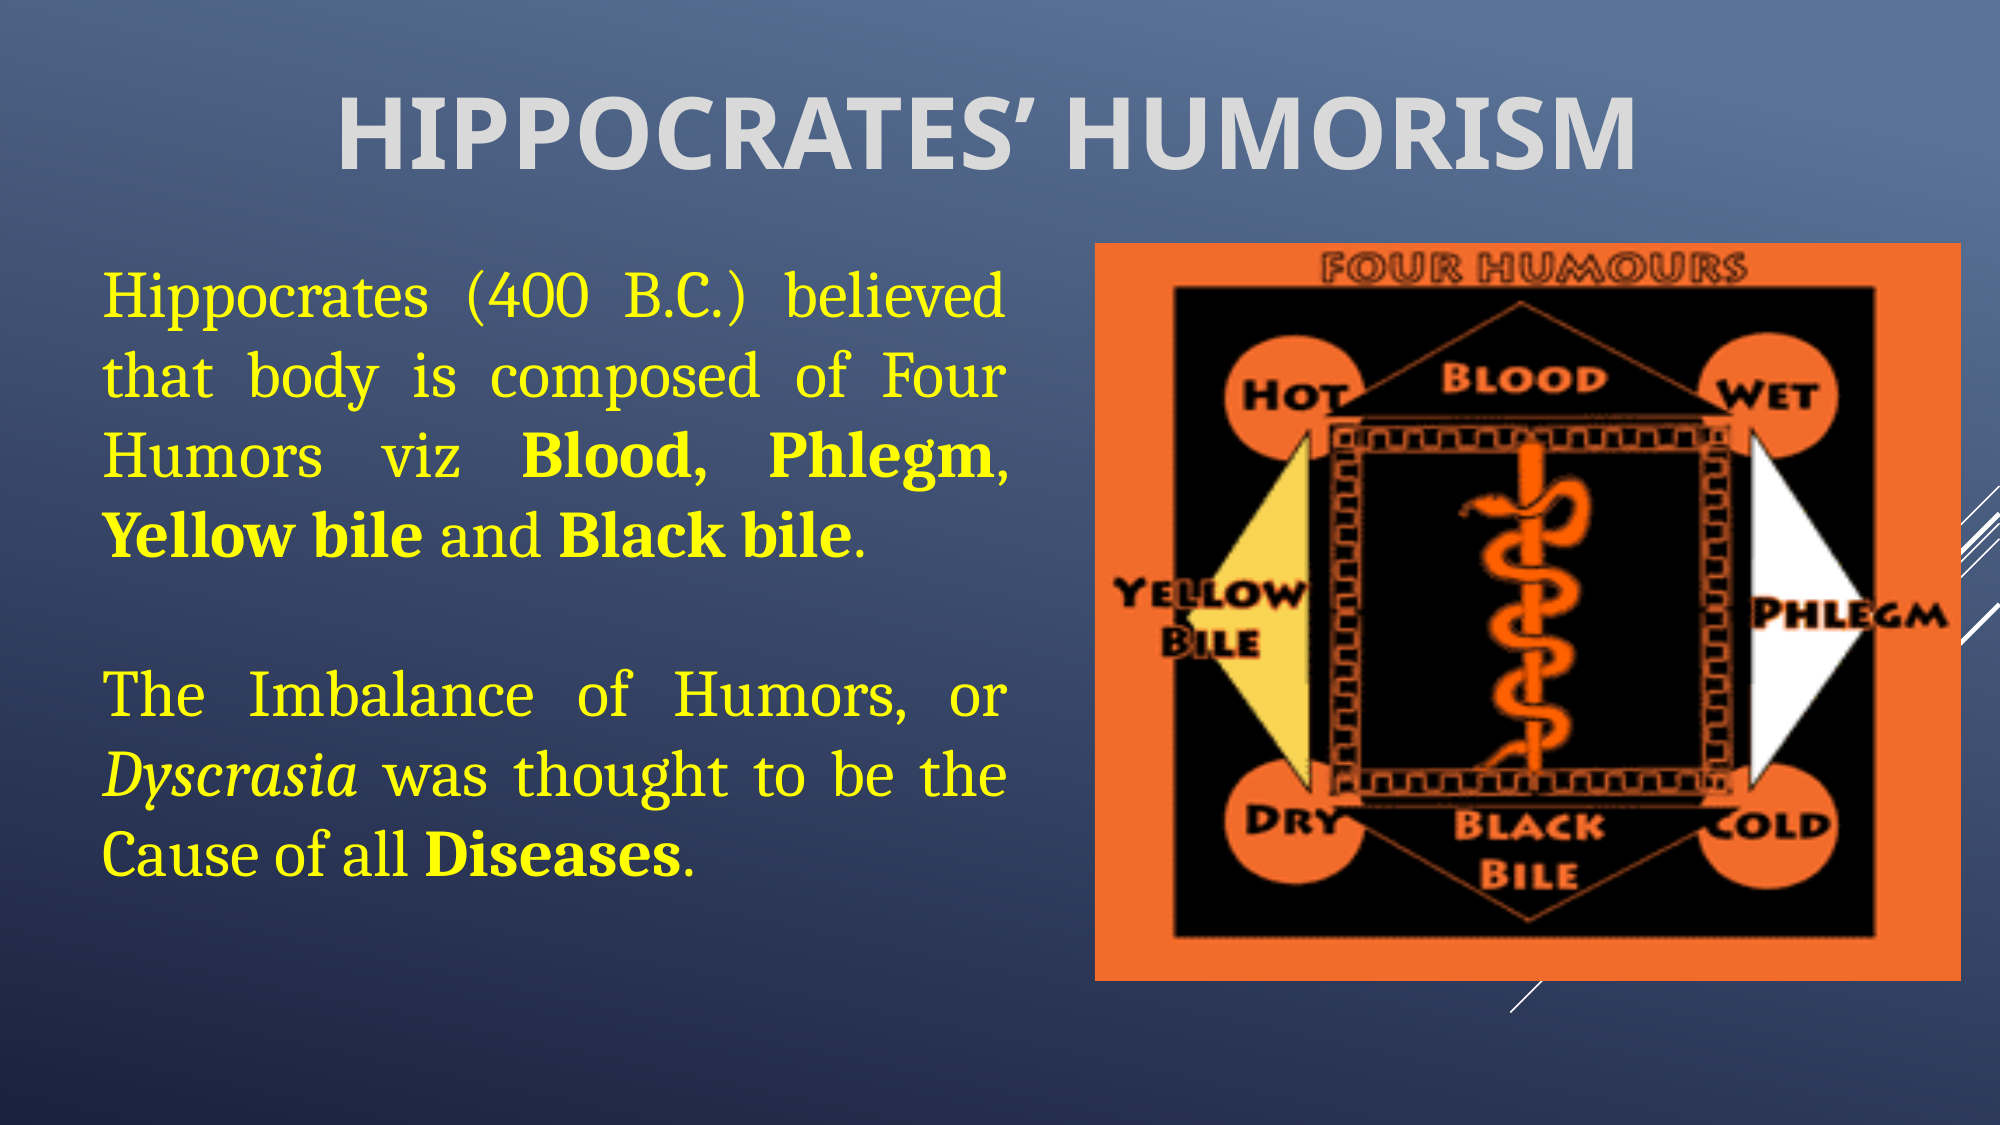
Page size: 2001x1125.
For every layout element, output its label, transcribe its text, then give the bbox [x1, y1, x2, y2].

text_box Hippocrates (400 B.C.) believed that body is composed of Four Humors viz Blood, Phlegm, Yellow bile and Black bile. The Imbalance of Humors, or Dyscrasia was thought to be the Cause of all Diseases. [87, 243, 1024, 898]
picture [1094, 242, 1962, 981]
text_box HIPPOCRATES’ HUMORISM [318, 62, 1657, 197]
